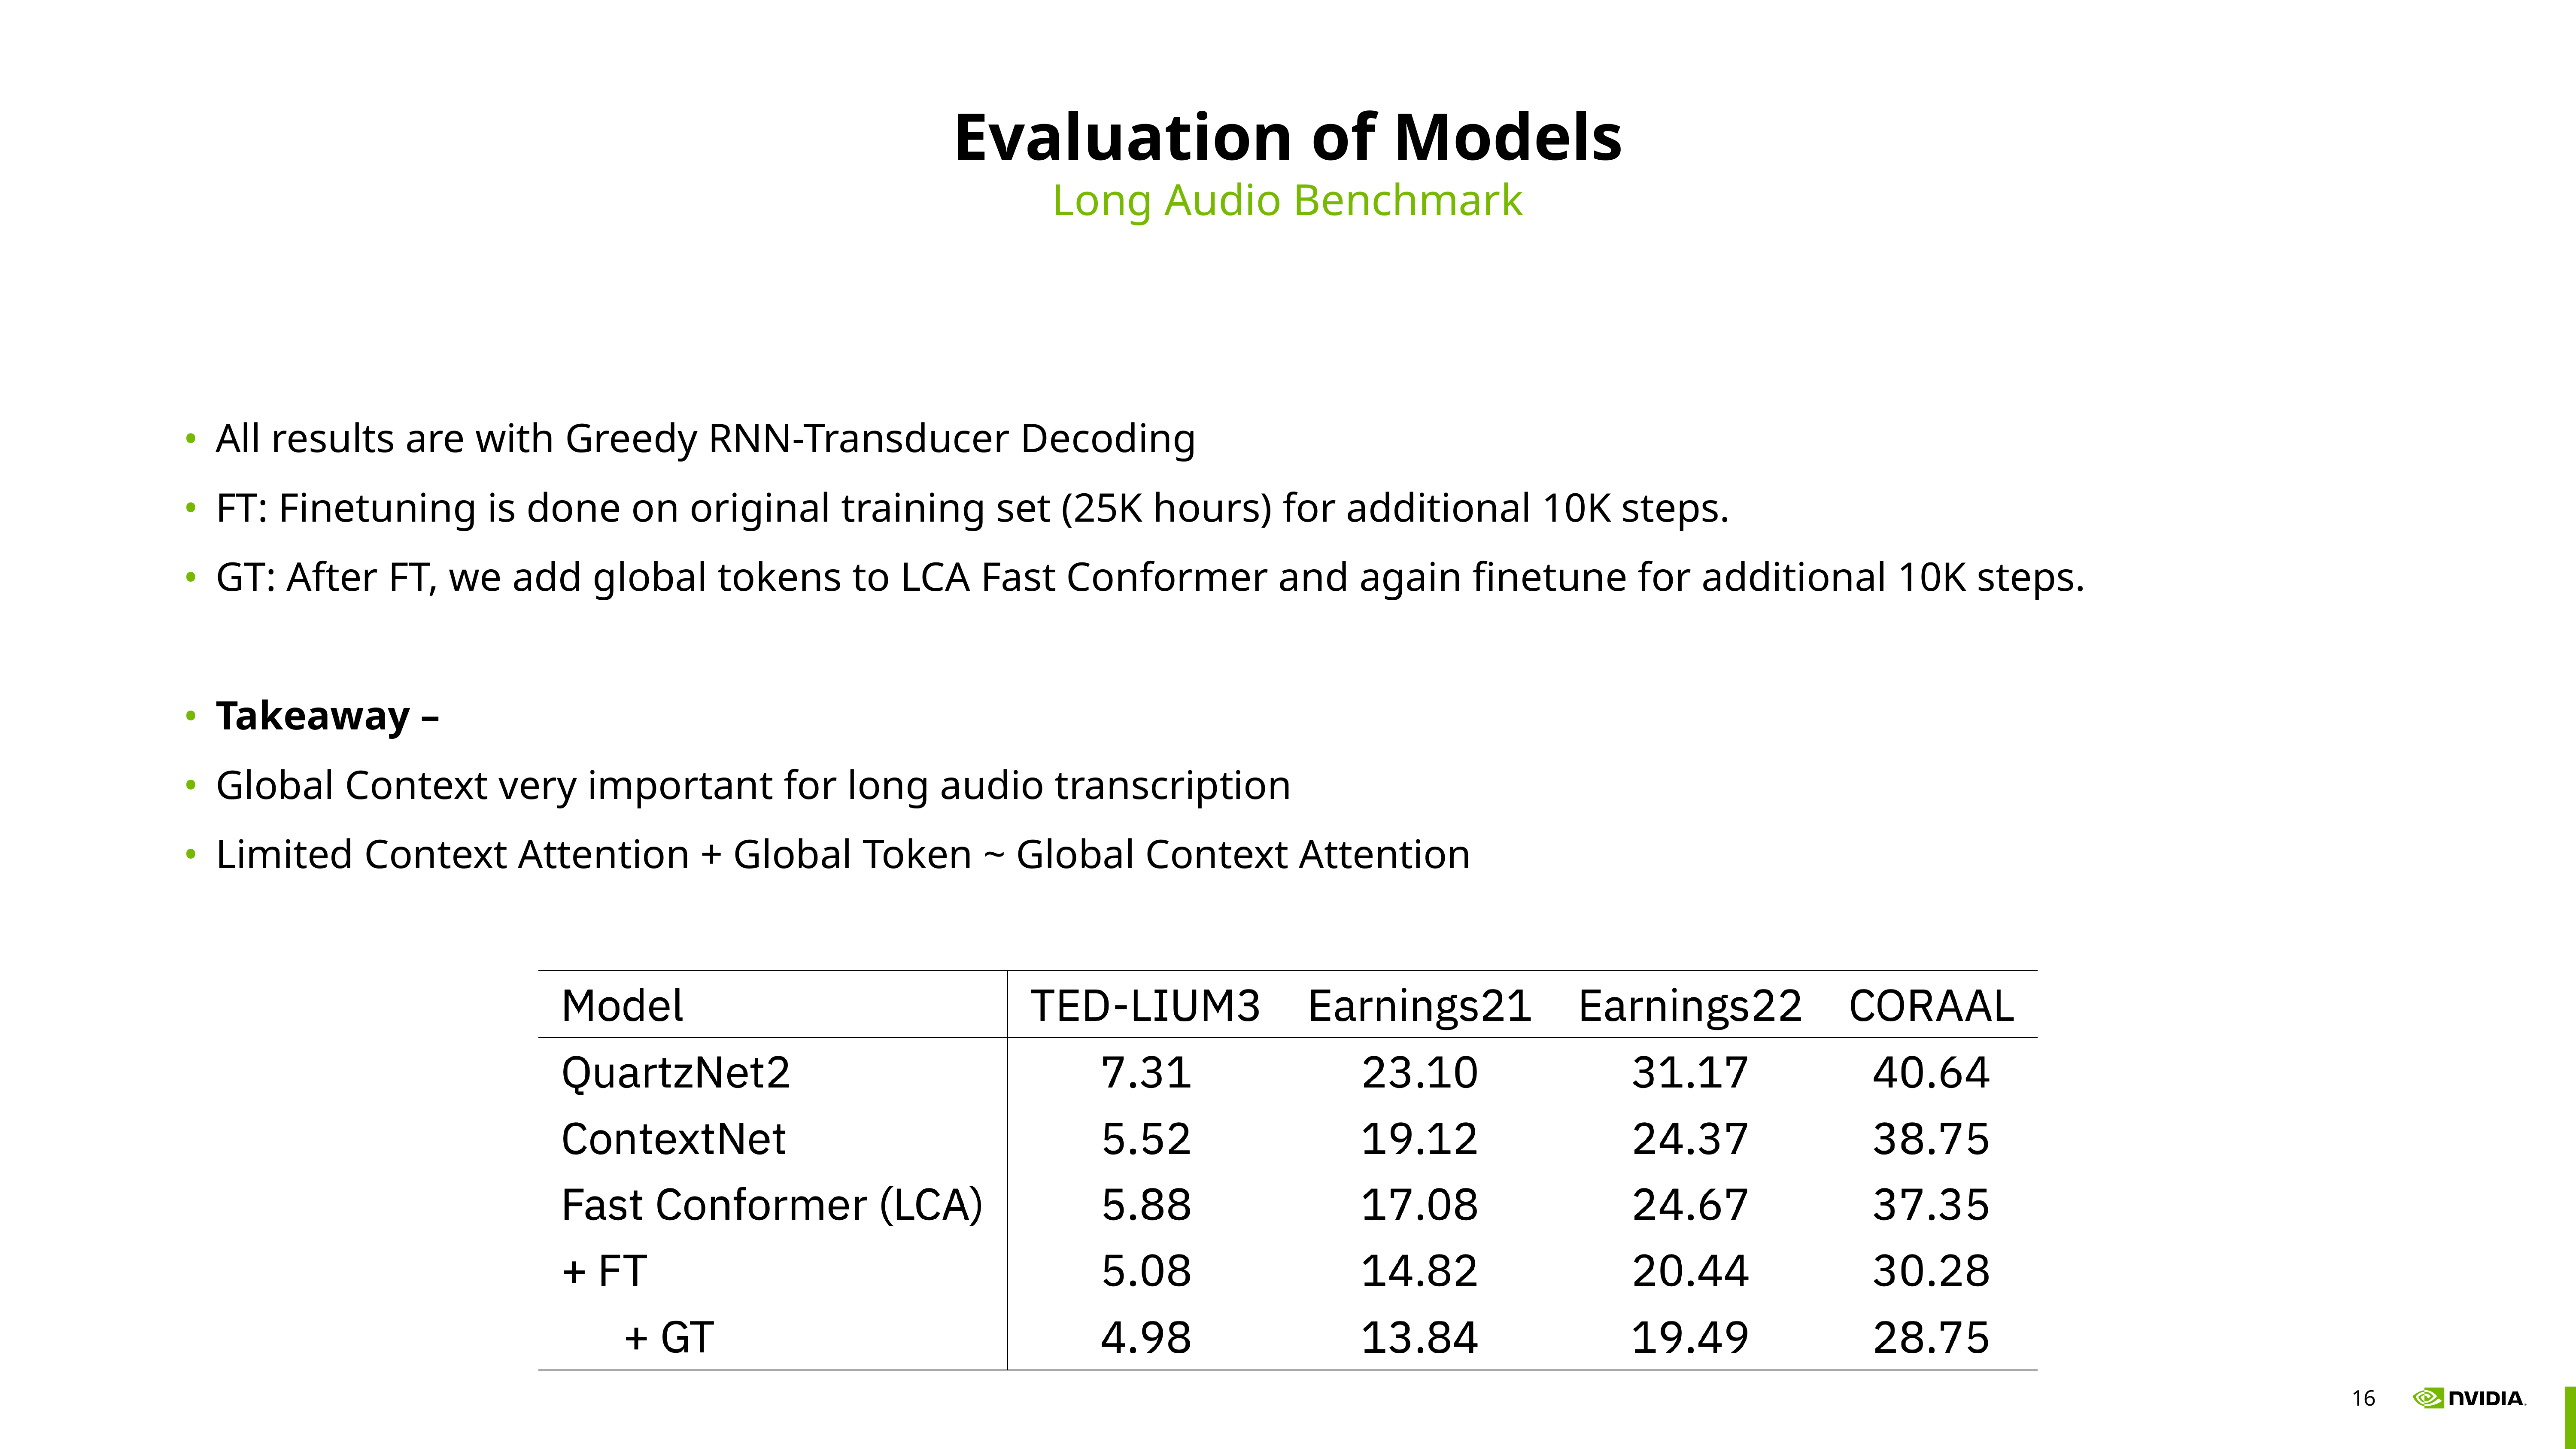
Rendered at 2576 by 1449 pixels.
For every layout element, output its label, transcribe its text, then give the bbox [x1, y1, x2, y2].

list All results are with Greedy RNN-Transducer Decoding FT: Finetuning is done on original training set (25K hours) for additional 10K steps. GT: After FT, we add global tokens to LCA Fast Conformer and again finetune for additional 10K steps. Takeaway – Global Context very important for long audio transcription Limited Context Attention + Global Token ~ Global Context Attention [177, 341, 2399, 1303]
picture [2399, 1373, 2540, 1422]
list Long Audio Benchmark [177, 175, 2399, 274]
picture [536, 970, 2040, 1449]
title Evaluation of Models [177, 0, 2399, 175]
